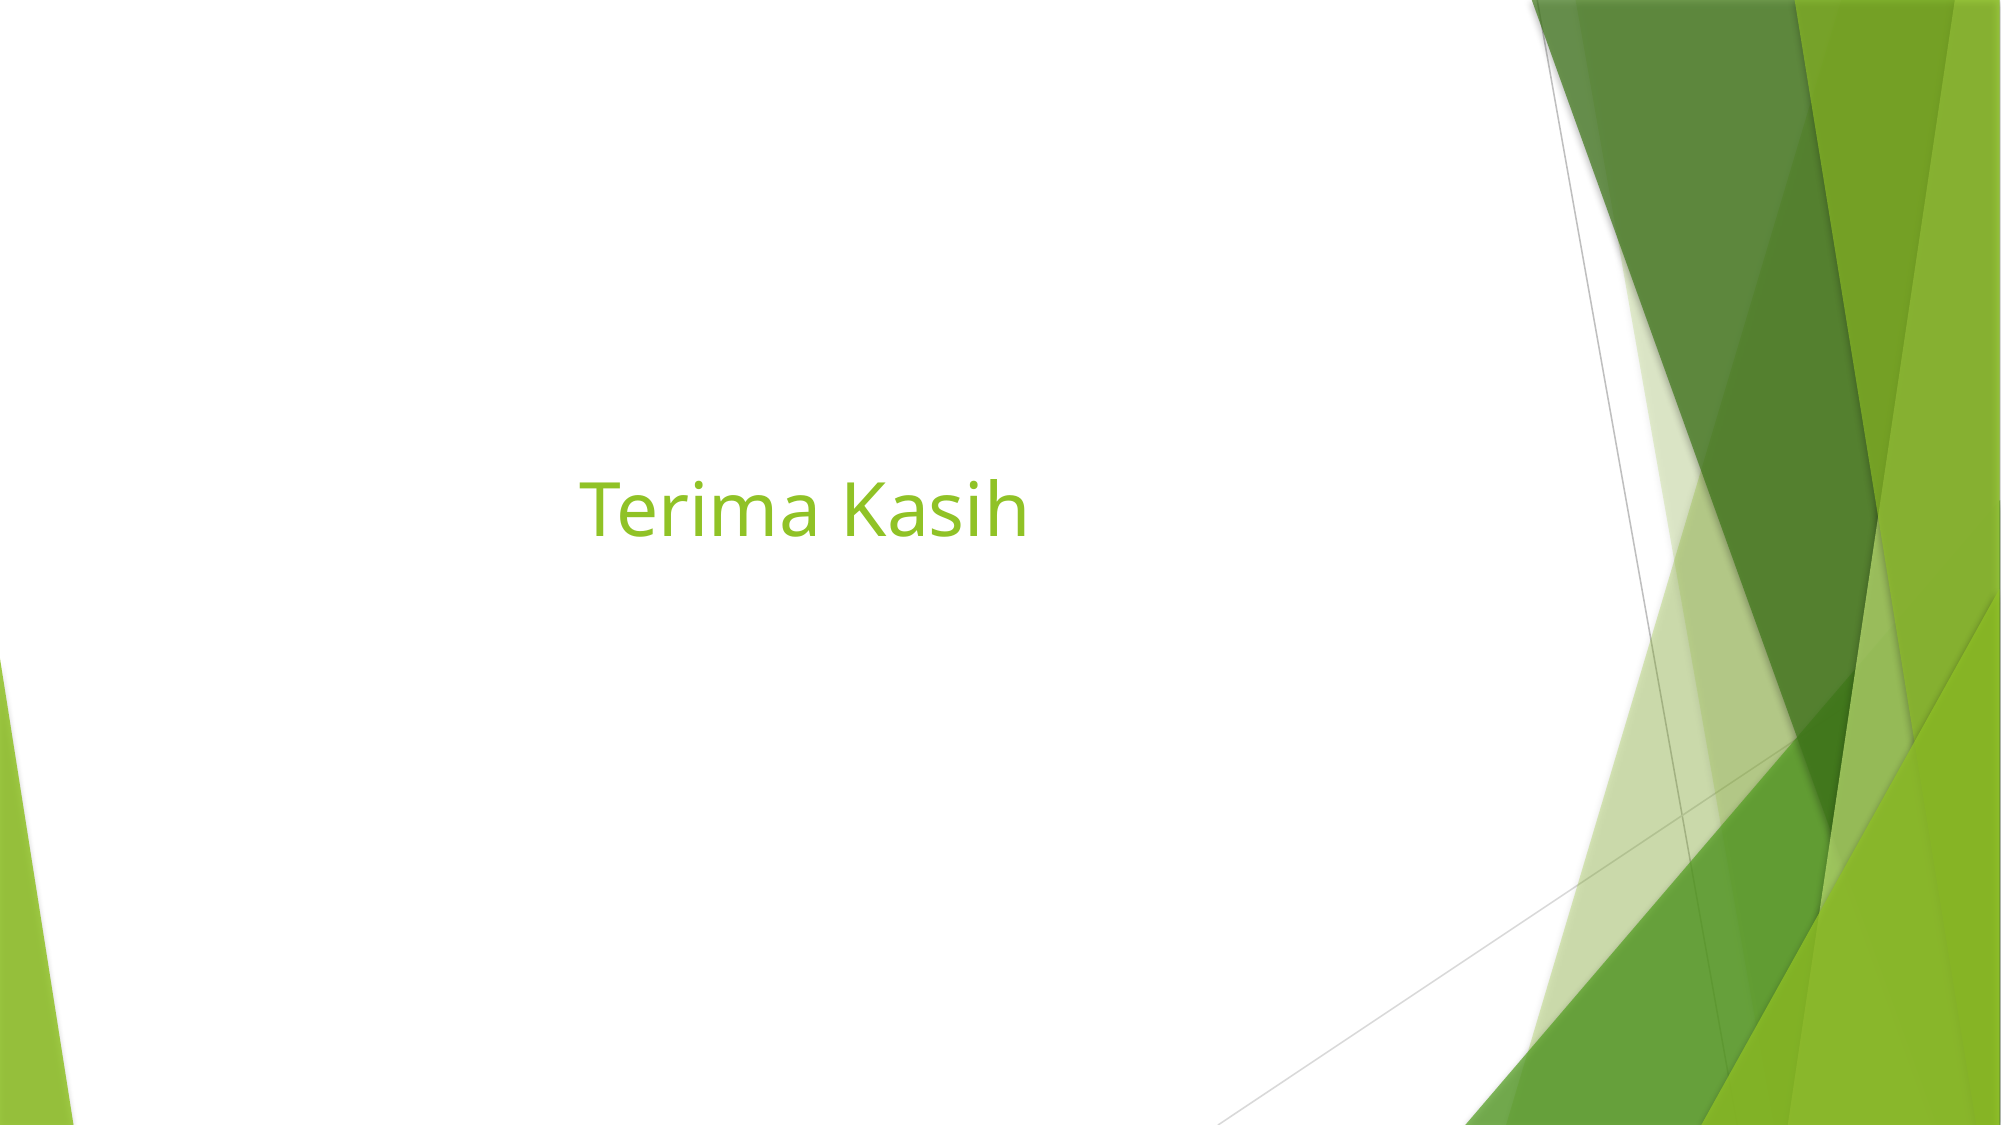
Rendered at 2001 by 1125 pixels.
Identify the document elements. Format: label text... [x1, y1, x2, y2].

title Terima Kasih [100, 454, 1511, 671]
